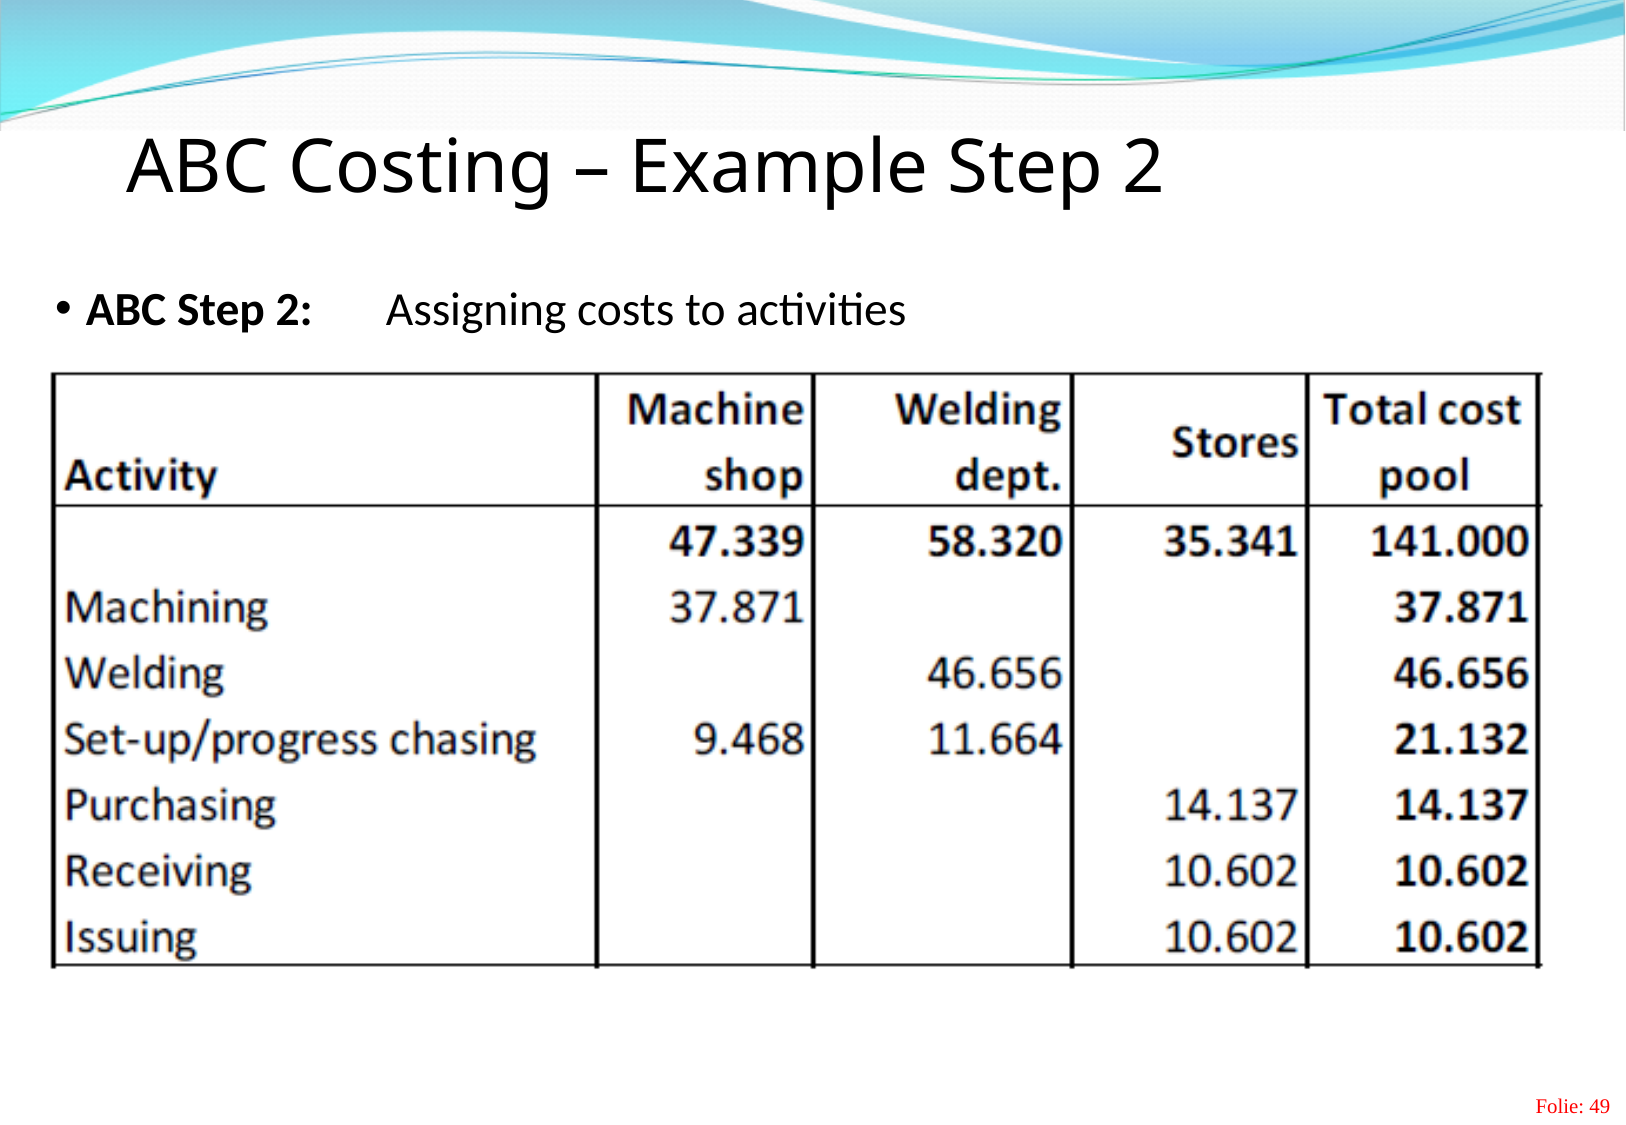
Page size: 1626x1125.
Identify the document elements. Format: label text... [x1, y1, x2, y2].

picture [0, 0, 1626, 131]
picture [40, 352, 1562, 995]
title ABC Costing – Example Step 2 [111, 59, 1562, 277]
list ABC Step 2: Assigning costs to activities [40, 277, 1585, 992]
